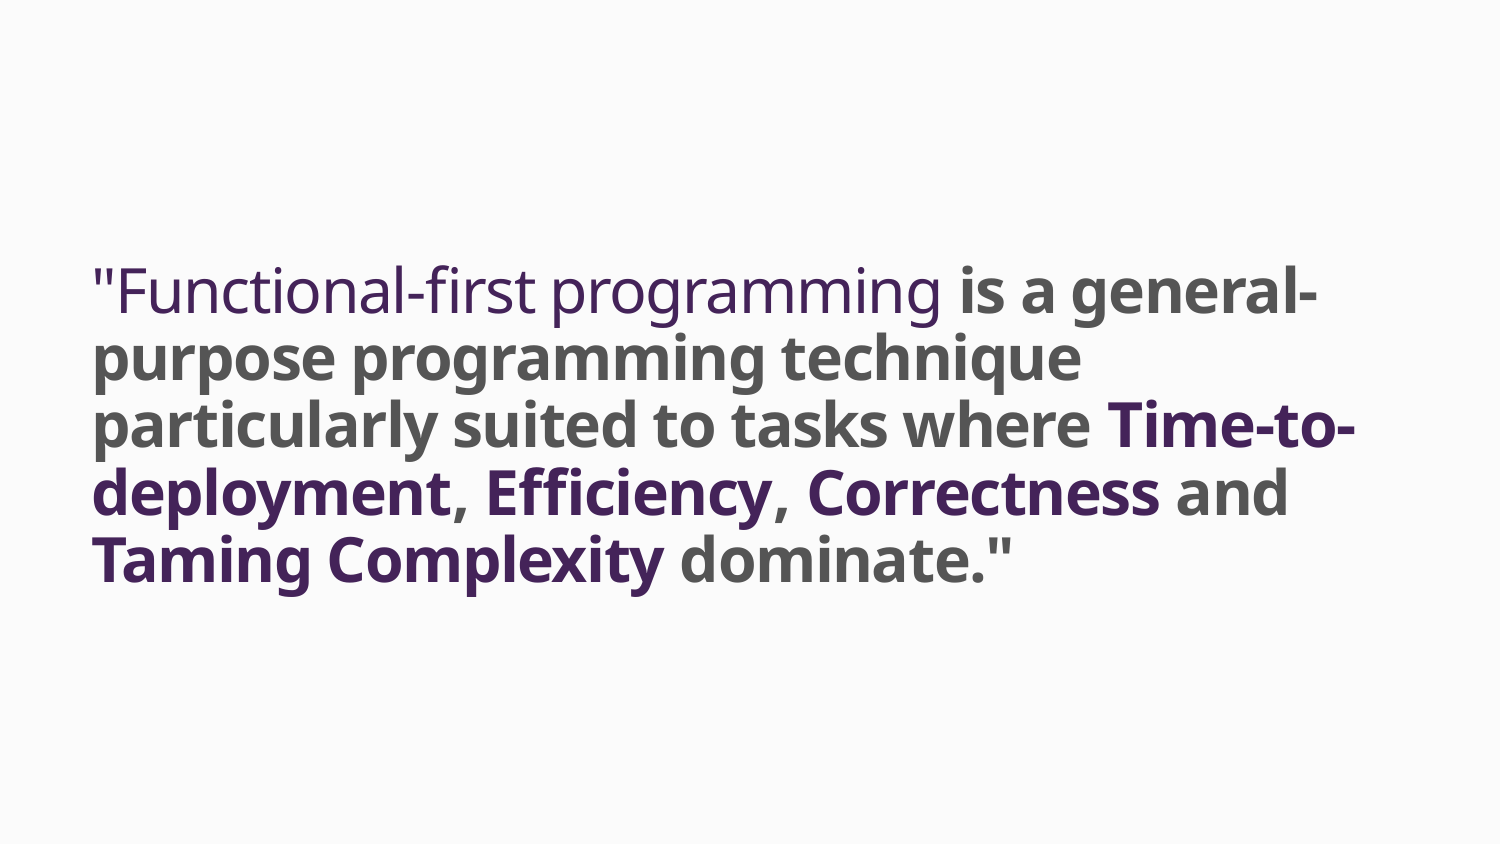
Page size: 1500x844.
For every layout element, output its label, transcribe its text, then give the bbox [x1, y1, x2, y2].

title "Functional-first programming is a general-purpose programming technique particularly suited to tasks where Time-to-deployment, Efficiency, Correctness and Taming Complexity dominate." [91, 334, 1420, 522]
